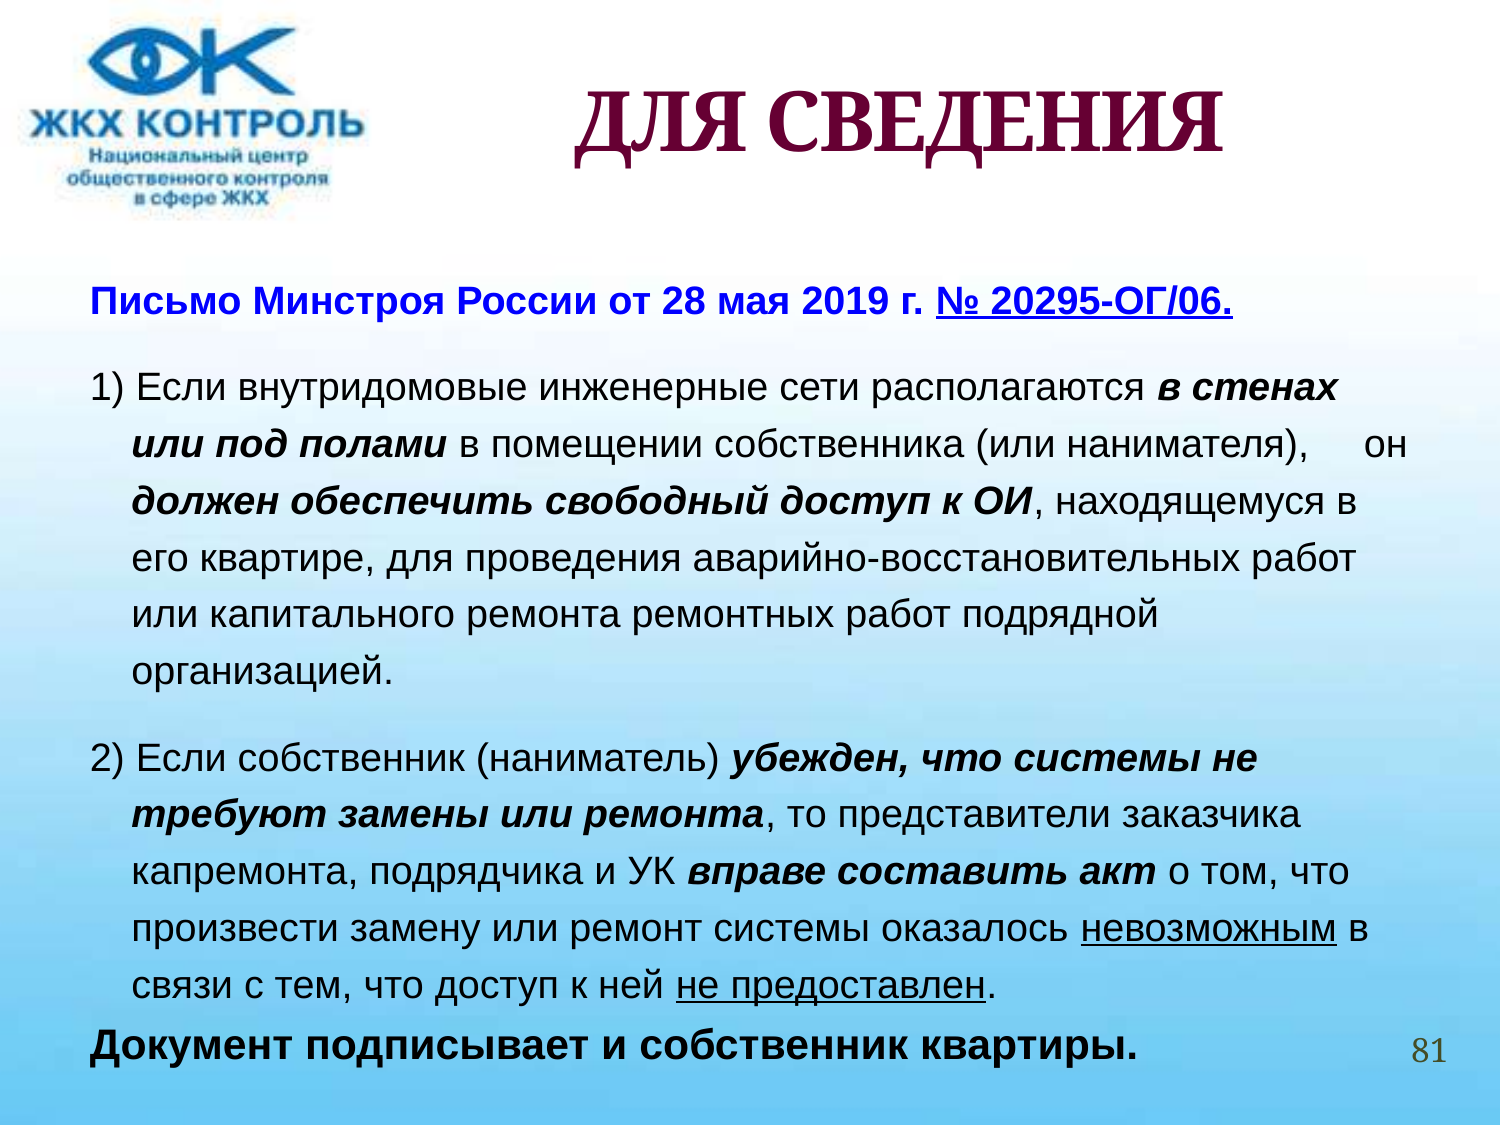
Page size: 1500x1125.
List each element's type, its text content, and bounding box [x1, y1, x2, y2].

list Письмо Минстроя России от 28 мая 2019 г. № 20295-ОГ/06. 1) Если внутридомовые инженерные сети располагаются в стенах или под полами в помещении собственника (или нанимателя), он должен обеспечить свободный доступ к ОИ, находящемуся в его квартире, для проведения аварийно-восстановительных работ или капитального ремонта ремонтных работ подрядной организацией. 2) Если собственник (наниматель) убежден, что системы не требуют замены или ремонта, то представители заказчика капремонта, подрядчика и УК вправе составить акт о том, что произвести замену или ремонт системы оказалось невозможным в связи с тем, что доступ к ней не предоставлен. Документ подписывает и собственник квартиры. [75, 257, 1425, 1079]
title ДЛЯ СВЕДЕНИЯ [374, 24, 1425, 176]
slide_number 81 [1379, 1014, 1480, 1089]
picture [0, 0, 1500, 1125]
